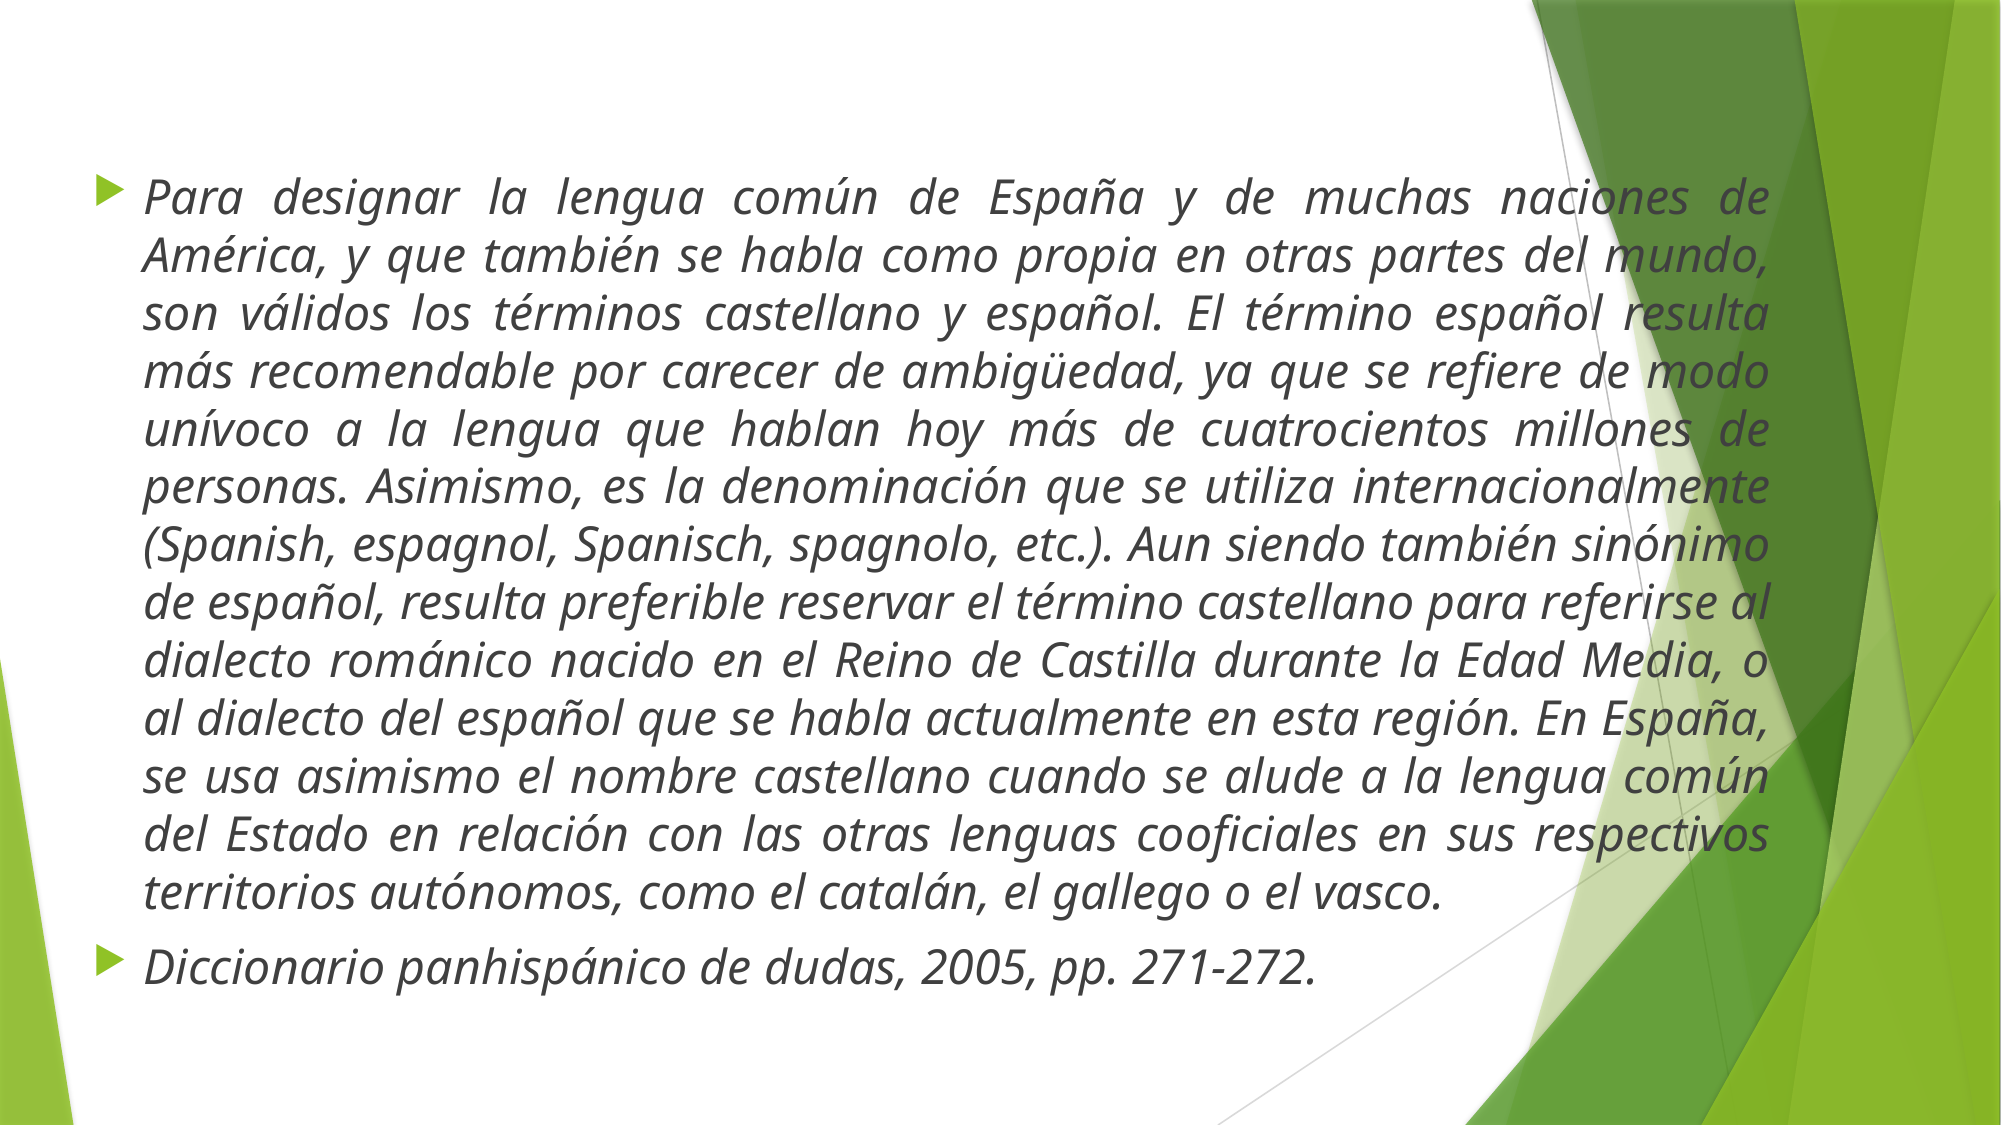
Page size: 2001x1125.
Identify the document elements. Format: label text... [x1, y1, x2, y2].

list Para designar la lengua común de España y de muchas naciones de América, y que también se habla como propia en otras partes del mundo, son válidos los términos castellano y español. El término español resulta más recomendable por carecer de ambigüedad, ya que se refiere de modo unívoco a la lengua que hablan hoy más de cuatrocientos millones de personas. Asimismo, es la denominación que se utiliza internacionalmente (Spanish, espagnol, Spanisch, spagnolo, etc.). Aun siendo también sinónimo de español, resulta preferible reservar el término castellano para referirse al dialecto románico nacido en el Reino de Castilla durante la Edad Media, o al dialecto del español que se habla actualmente en esta región. En España, se usa asimismo el nombre castellano cuando se alude a la lengua común del Estado en relación con las otras lenguas cooficiales en sus respectivos territorios autónomos, como el catalán, el gallego o el vasco. Diccionario panhispánico de dudas, 2005, pp. 271-272. [77, 158, 1788, 1062]
